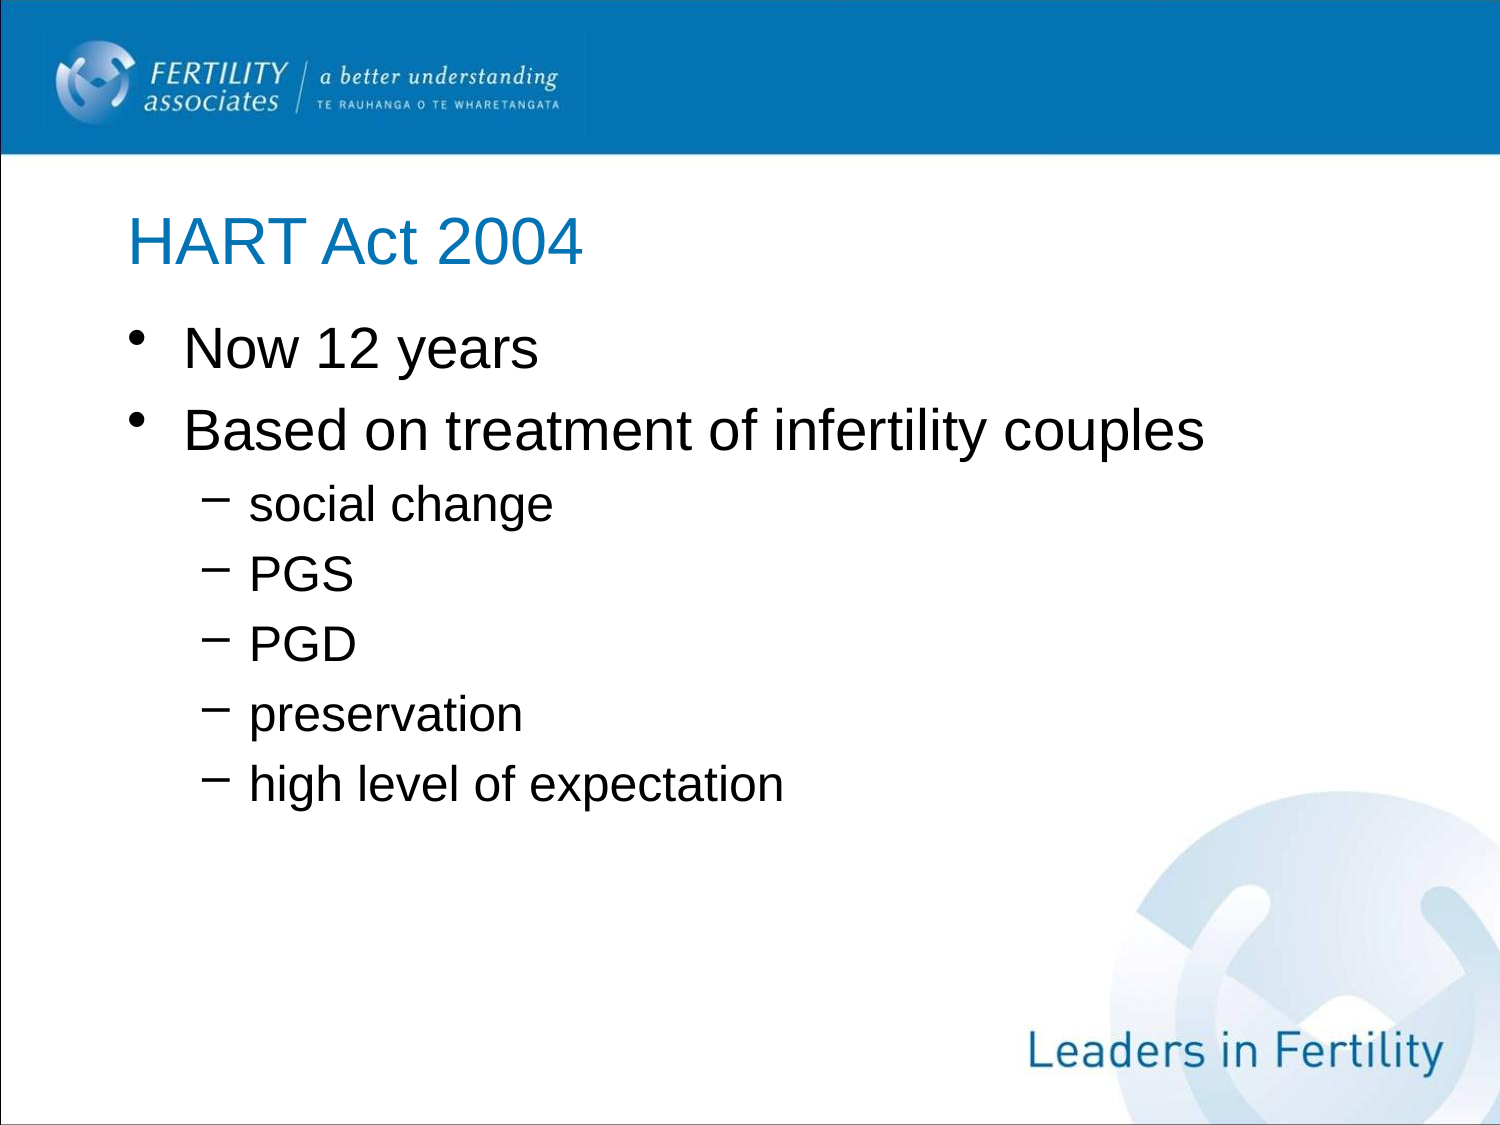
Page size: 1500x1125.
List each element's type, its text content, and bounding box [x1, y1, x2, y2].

picture [0, 0, 1500, 1125]
list Now 12 years Based on treatment of infertility couples social change PGS PGD preservation high level of expectation [112, 302, 1388, 1014]
title HART Act 2004 [112, 160, 1388, 302]
